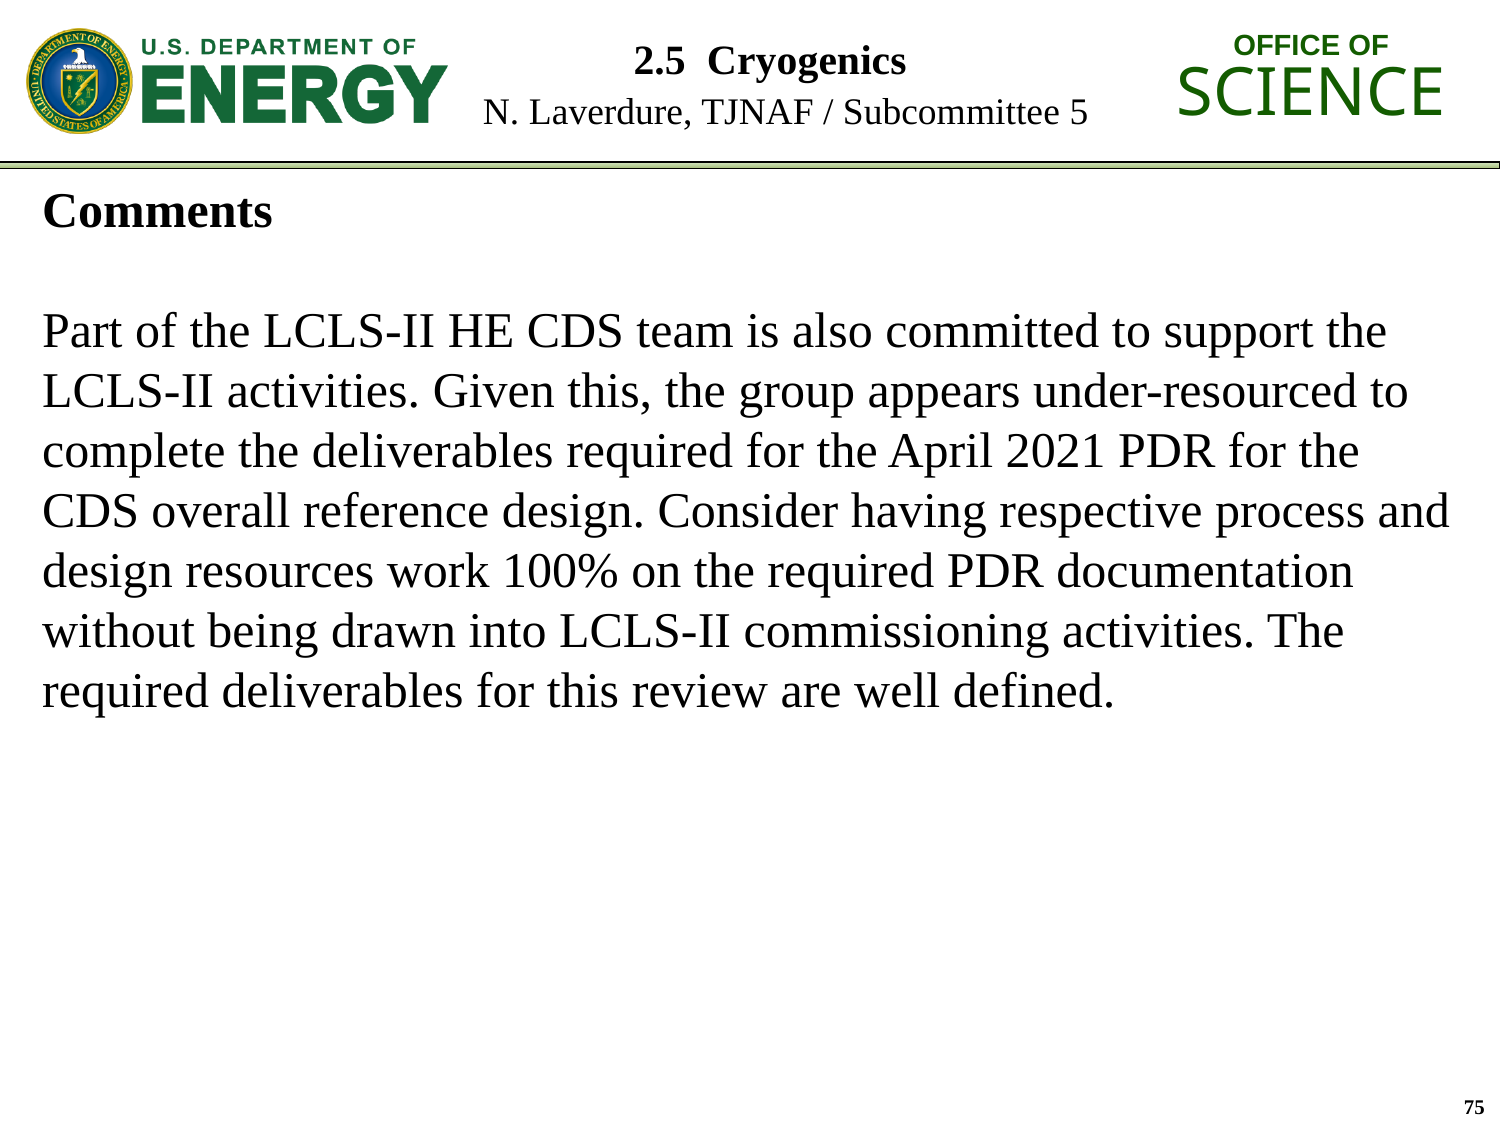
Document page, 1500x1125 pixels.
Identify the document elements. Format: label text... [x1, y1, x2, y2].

text_box Comments Part of the LCLS-II HE CDS team is also committed to support the LCLS-II activities. Given this, the group appears under-resourced to complete the deliverables required for the April 2021 PDR for the CDS overall reference design. Consider having respective process and design resources work 100% on the required PDR documentation without being drawn into LCLS-II commissioning activities. The required deliverables for this review are well defined. [27, 170, 1468, 726]
picture [26, 28, 434, 134]
slide_number 75 [1437, 1085, 1500, 1125]
title 2.5 Cryogenics N. Laverdure, TJNAF / Subcommittee 5 [434, 7, 1128, 158]
